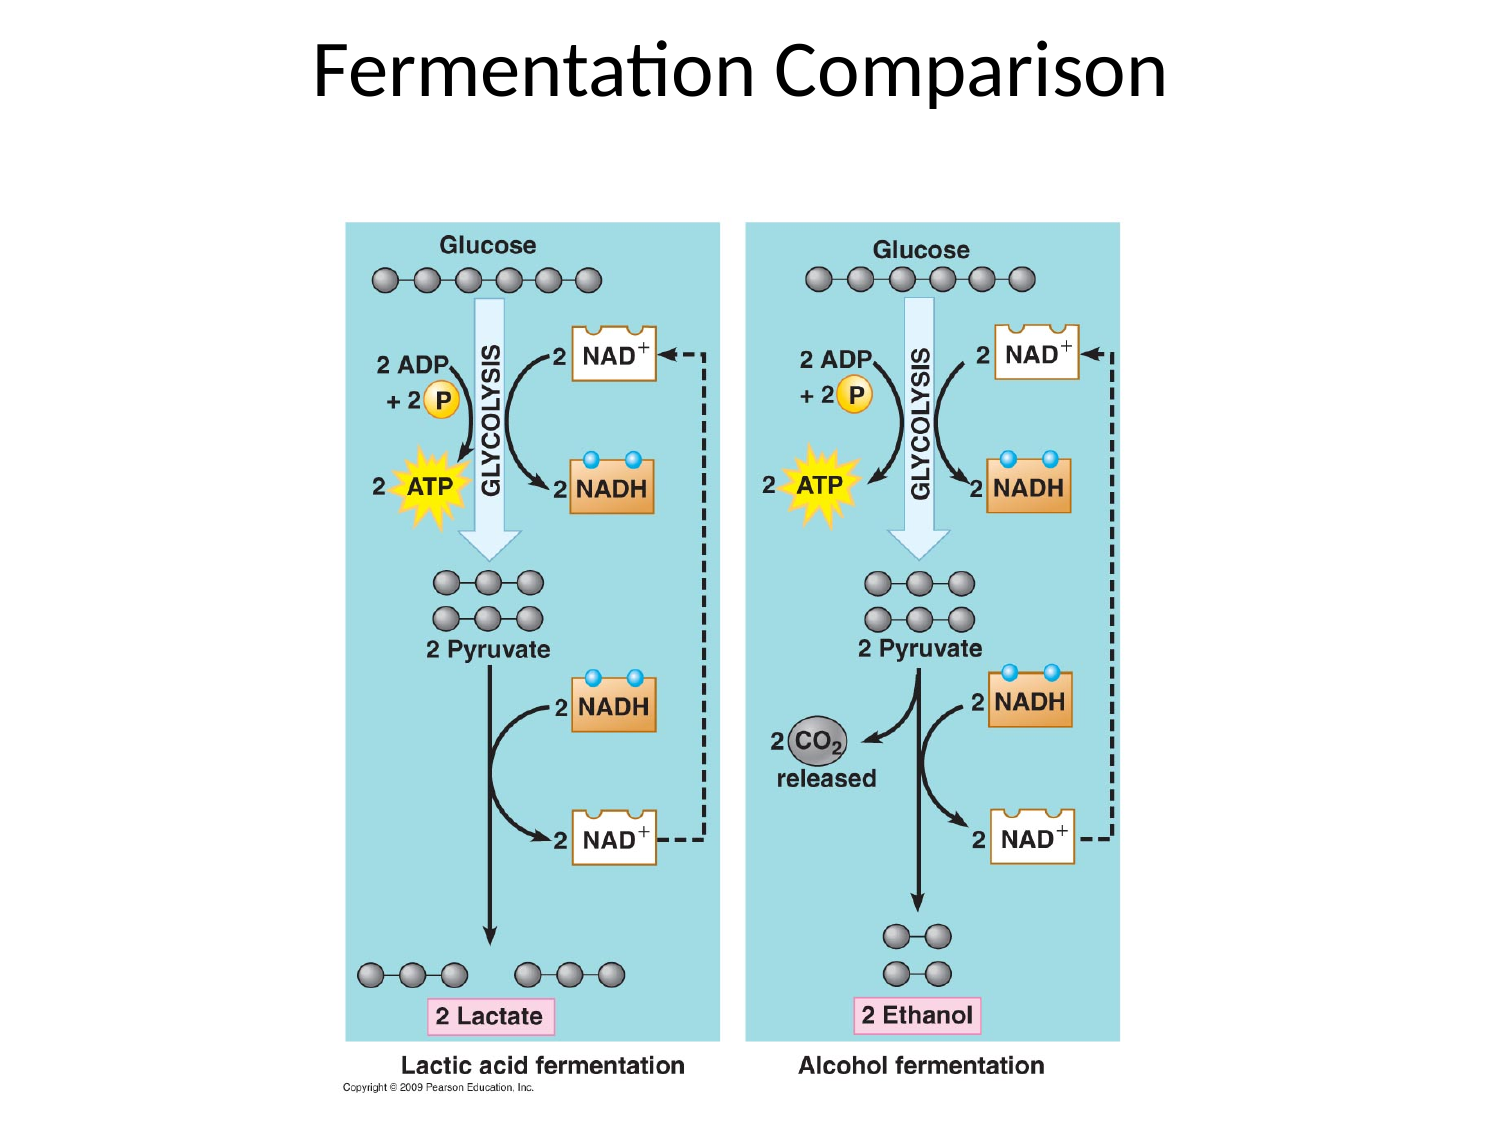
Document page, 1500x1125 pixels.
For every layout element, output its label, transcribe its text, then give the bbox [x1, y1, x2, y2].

picture [338, 217, 1125, 1101]
title Fermentation Comparison [75, 8, 1425, 121]
